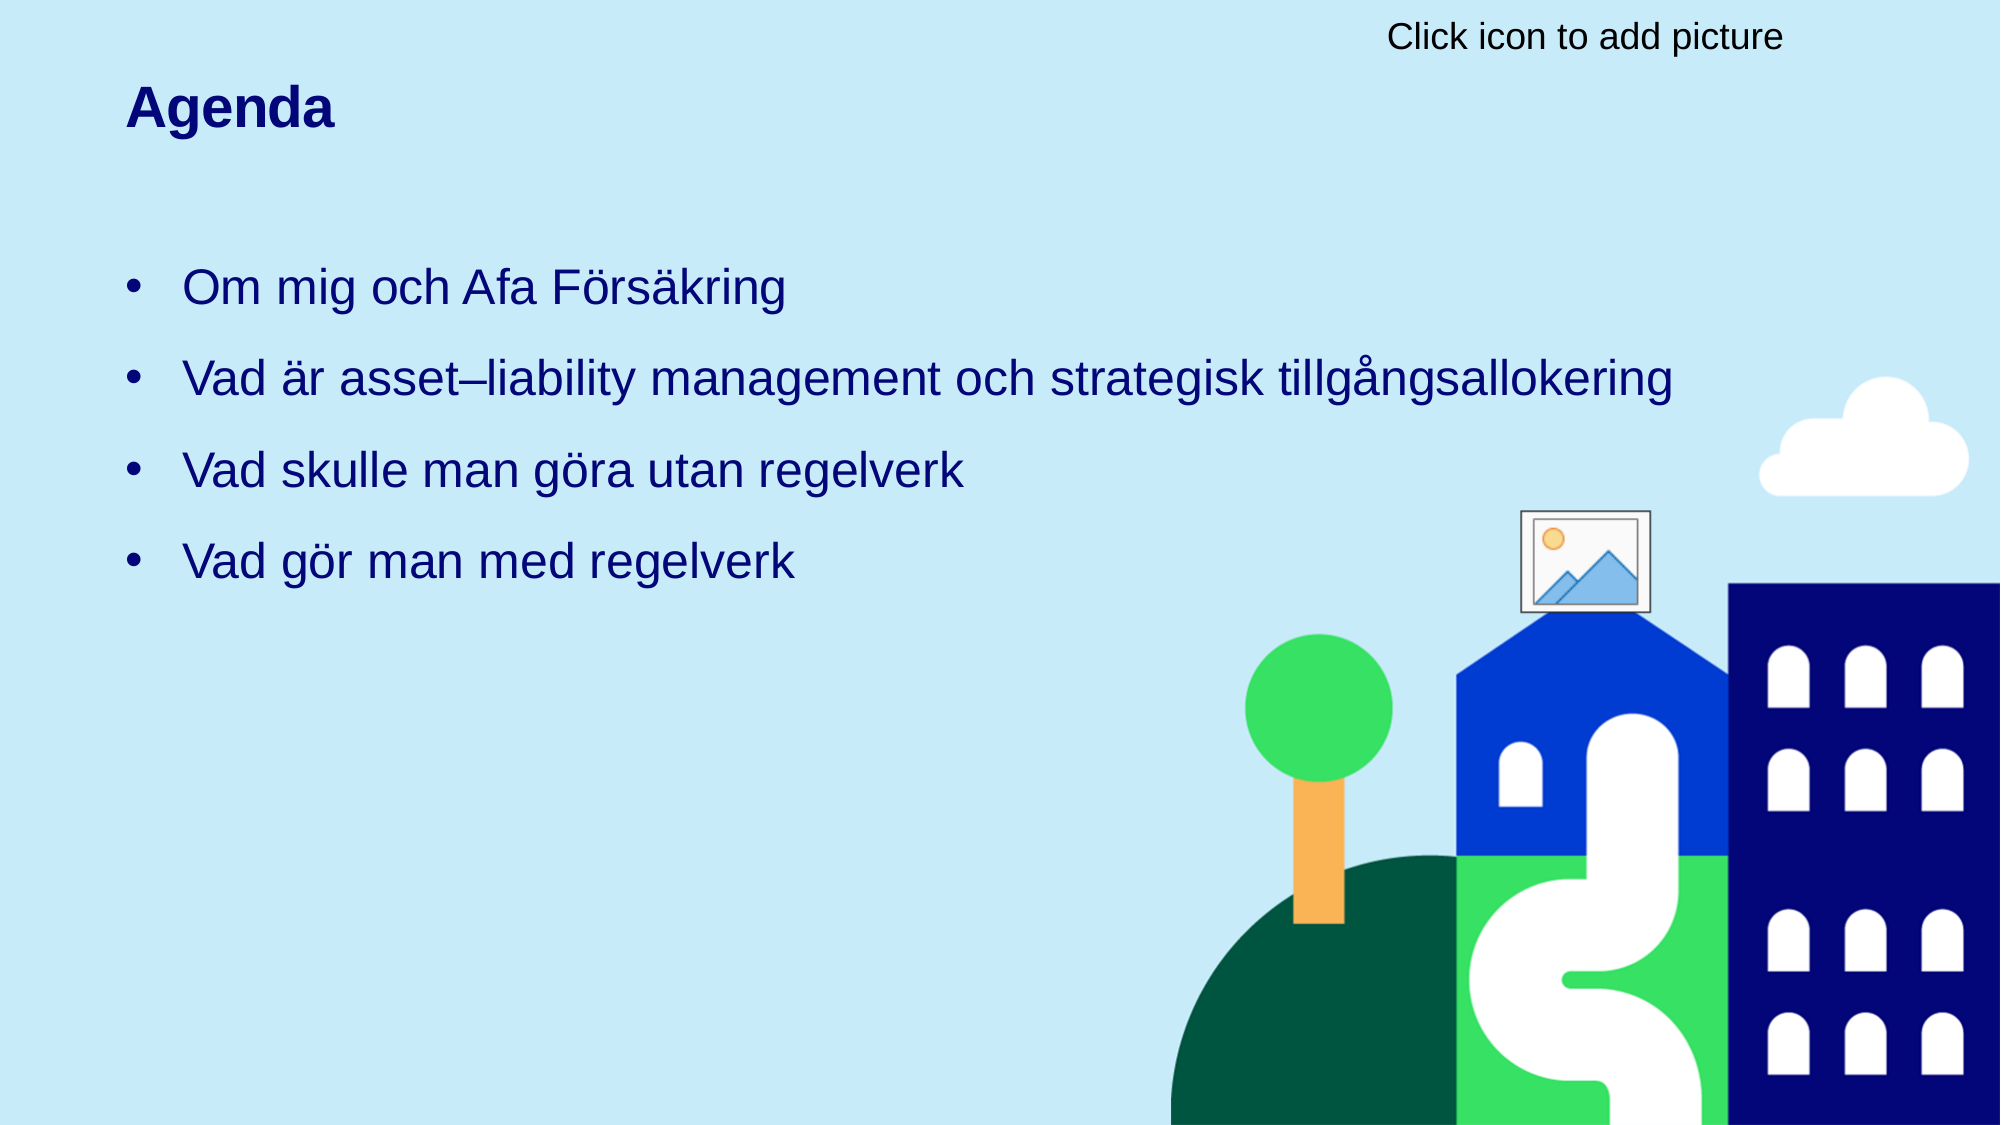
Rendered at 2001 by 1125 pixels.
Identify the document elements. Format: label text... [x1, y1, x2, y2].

list Om mig och Afa Försäkring Vad är asset–liability management och strategisk tillgångsallokering Vad skulle man göra utan regelverk Vad gör man med regelverk [125, 261, 1171, 982]
picture [1171, 0, 2000, 1125]
title Agenda [125, 69, 1130, 238]
